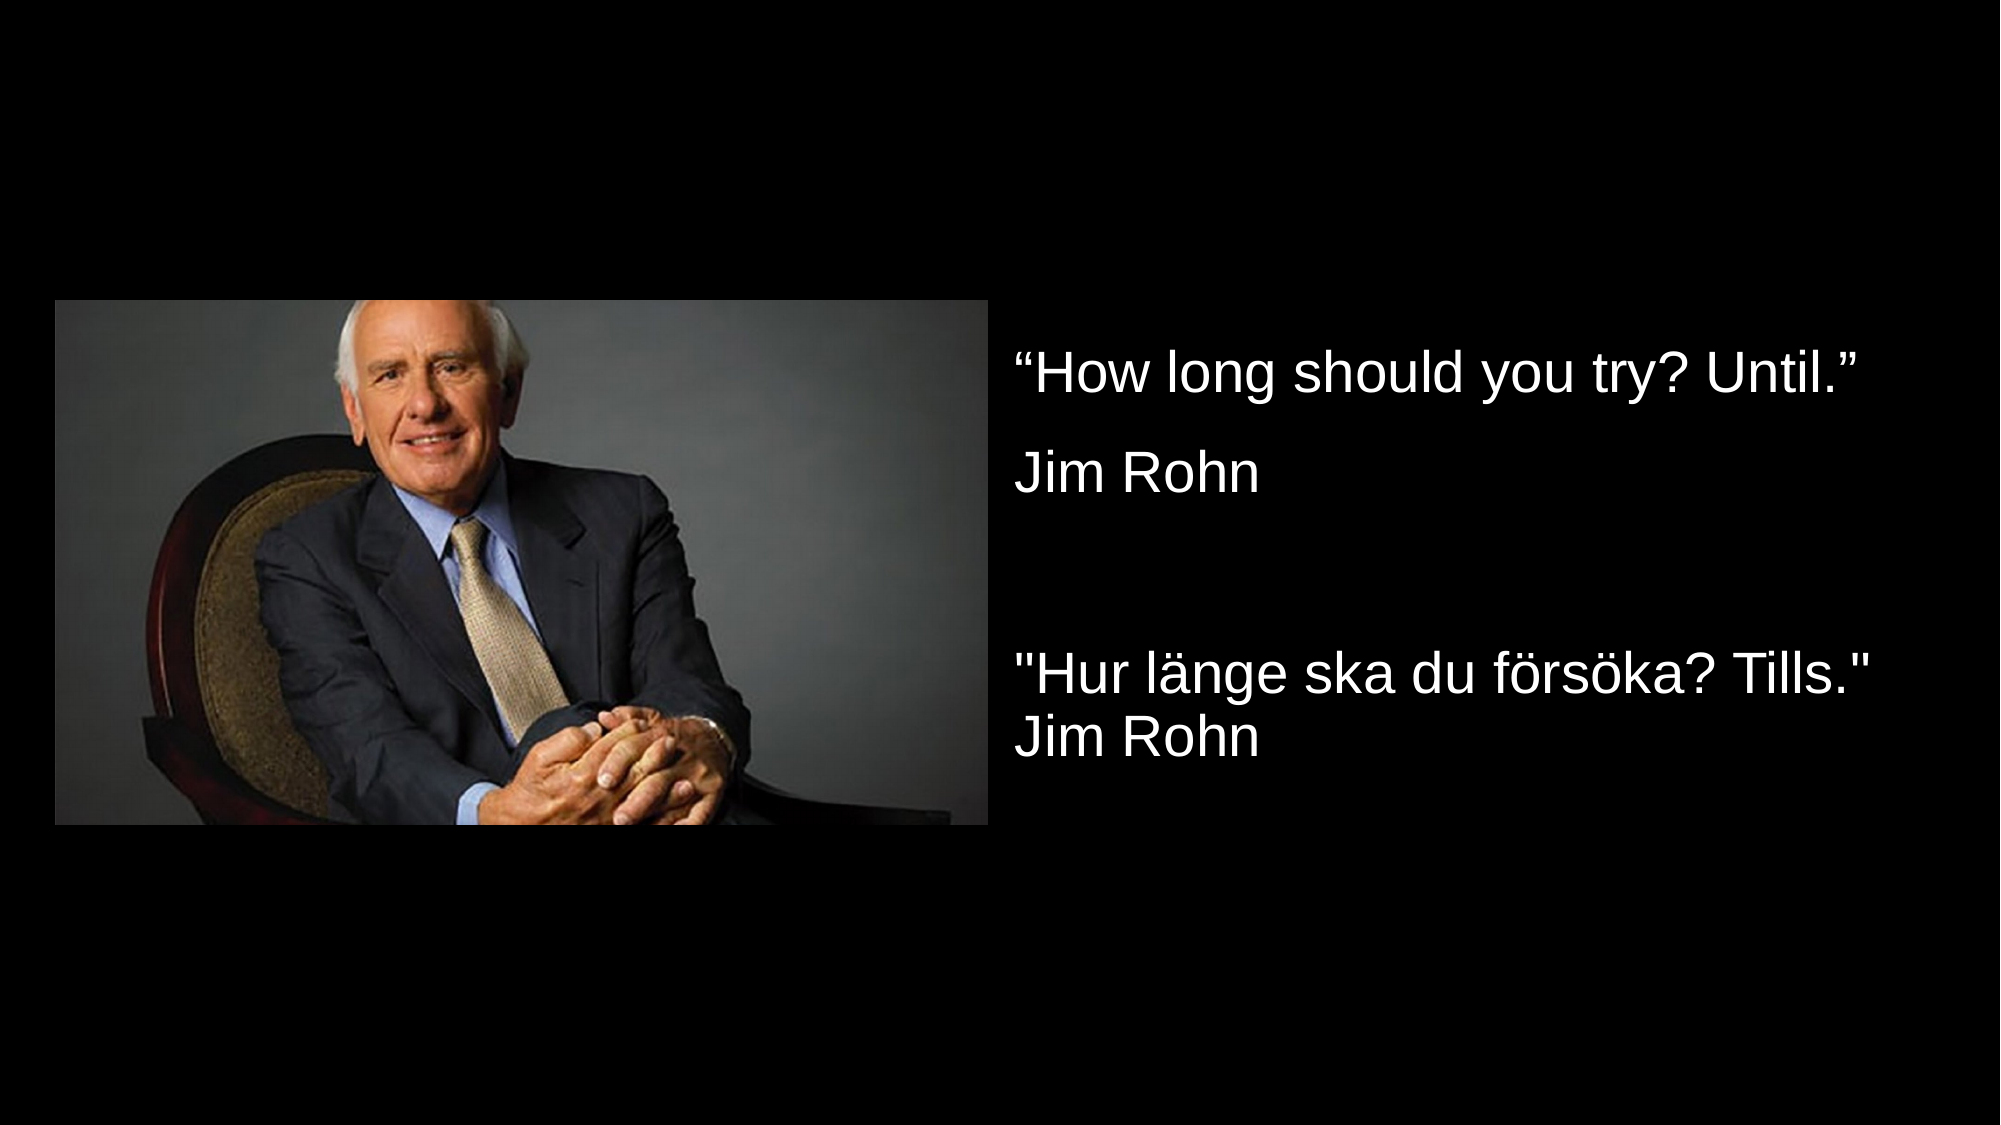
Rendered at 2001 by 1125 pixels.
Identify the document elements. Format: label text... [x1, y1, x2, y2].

picture [55, 300, 988, 825]
list “How long should you try? Until.” Jim Rohn "Hur länge ska du försöka? Tills." Jim Rohn [999, 334, 1944, 859]
